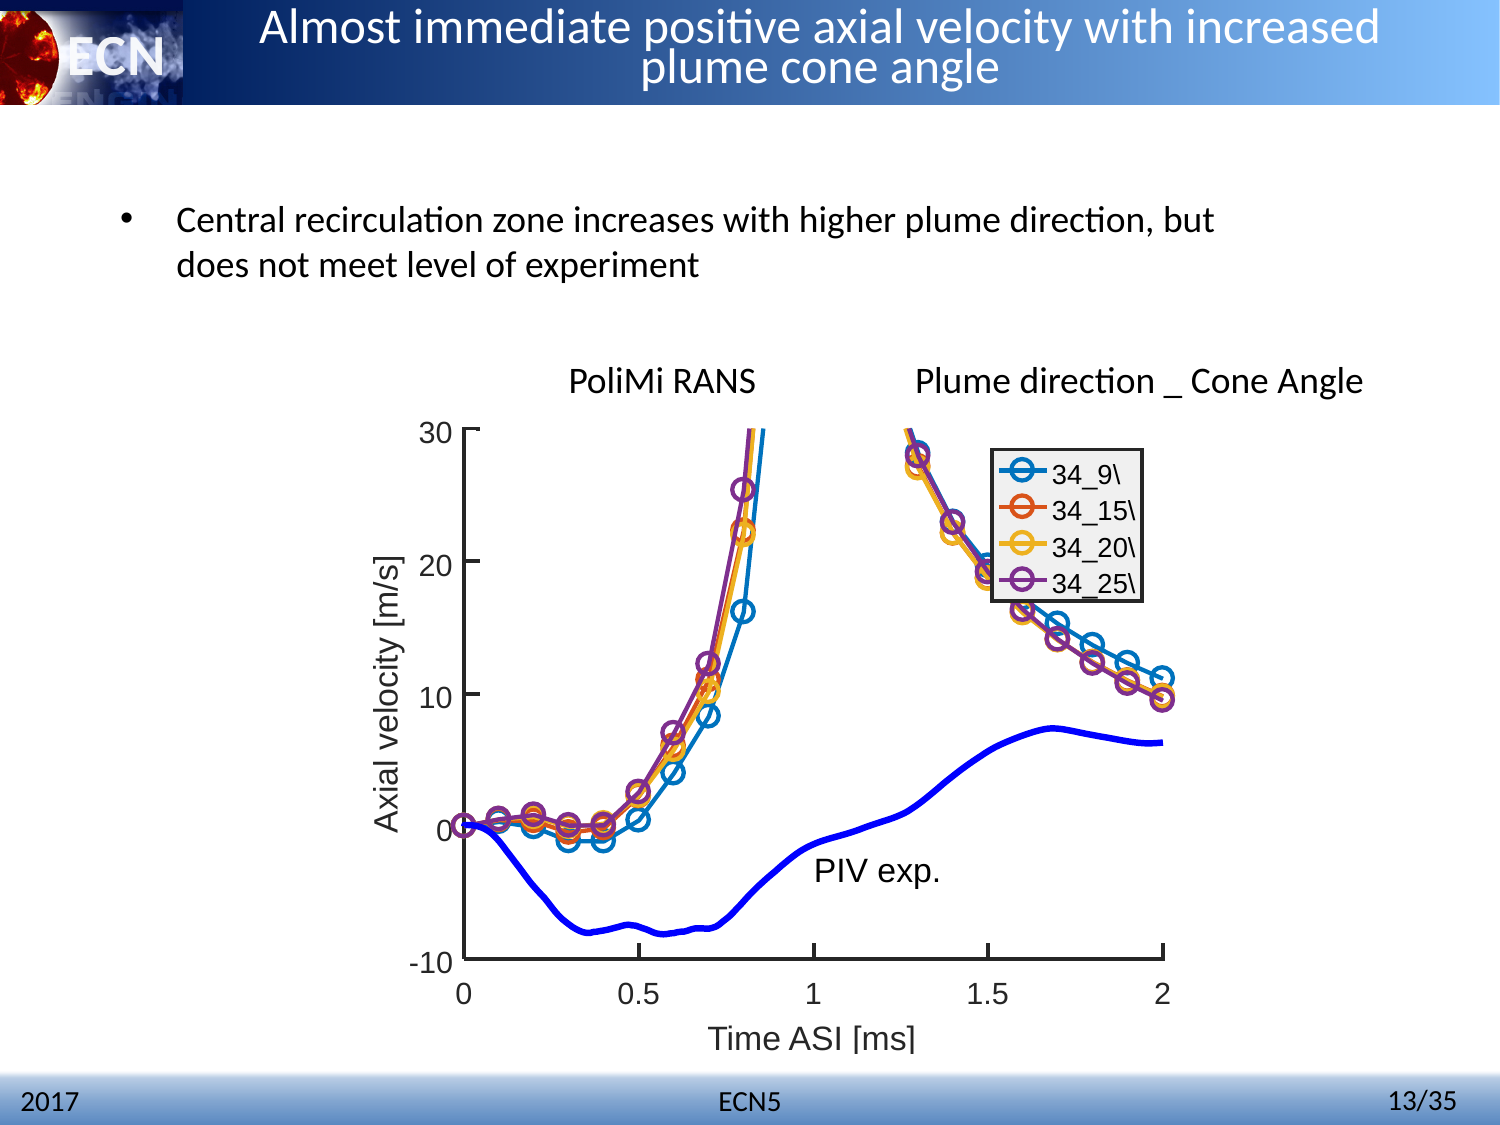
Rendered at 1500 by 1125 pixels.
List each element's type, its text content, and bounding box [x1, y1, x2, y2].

text_box PoliMi RANS [553, 348, 772, 376]
picture [0, 0, 183, 105]
title Almost immediate positive axial velocity with increased plume cone angle [199, 6, 1442, 102]
picture [0, 378, 1500, 1125]
list Central recirculation zone increases with higher plume direction, but does not meet level of experiment [105, 187, 1280, 311]
text_box Plume direction _ Cone Angle [900, 348, 1380, 408]
